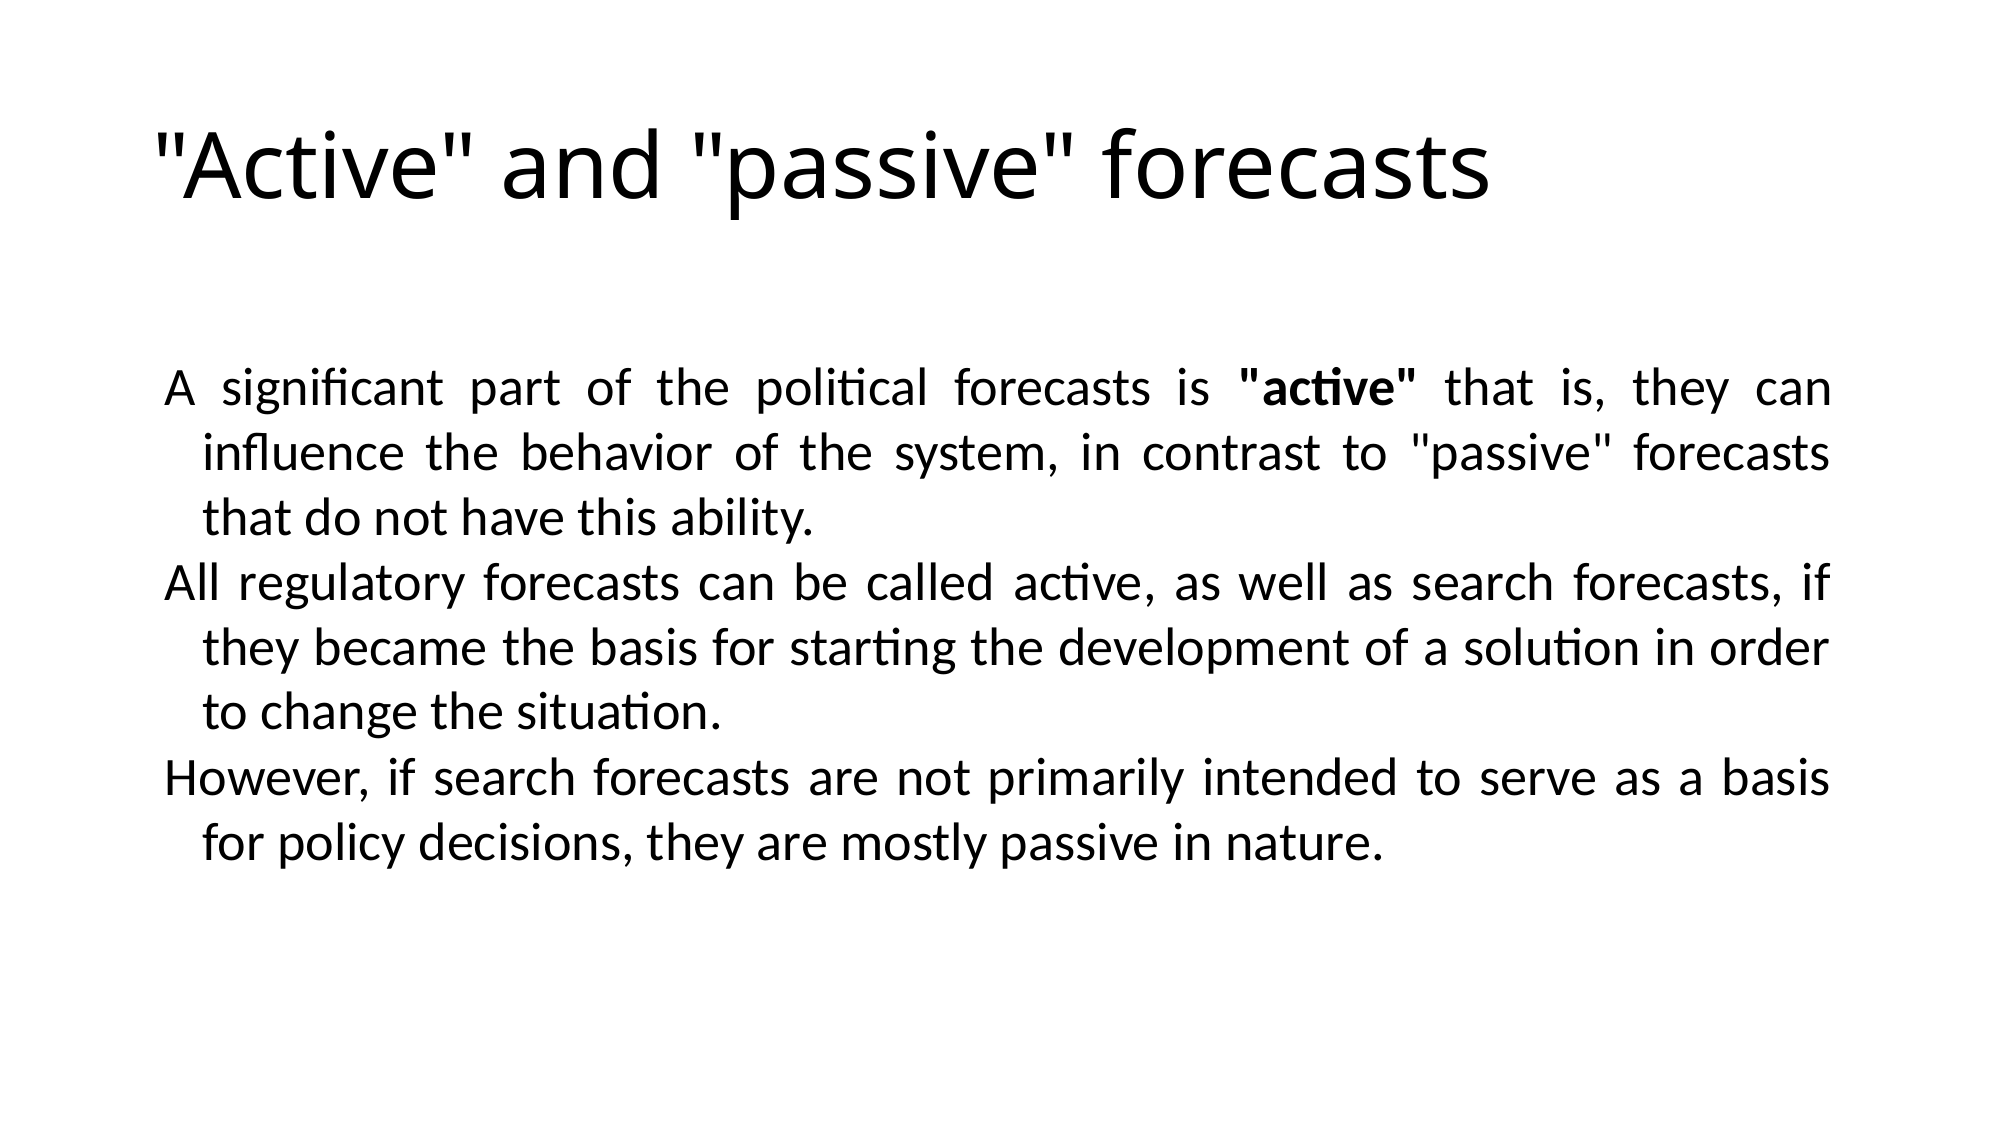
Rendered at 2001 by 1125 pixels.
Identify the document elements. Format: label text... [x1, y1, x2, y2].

text_box "Active" and "passive" forecasts [137, 59, 1863, 278]
text_box A significant part of the political forecasts is "active" that is, they can influence the behavior of the system, in contrast to "passive" forecasts that do not have this ability. All regulatory forecasts can be called active, as well as search forecasts, if they became the basis for starting the development of a solution in order to change the situation. However, if search forecasts are not primarily intended to serve as a basis for policy decisions, they are mostly passive in nature. [149, 343, 1849, 1036]
